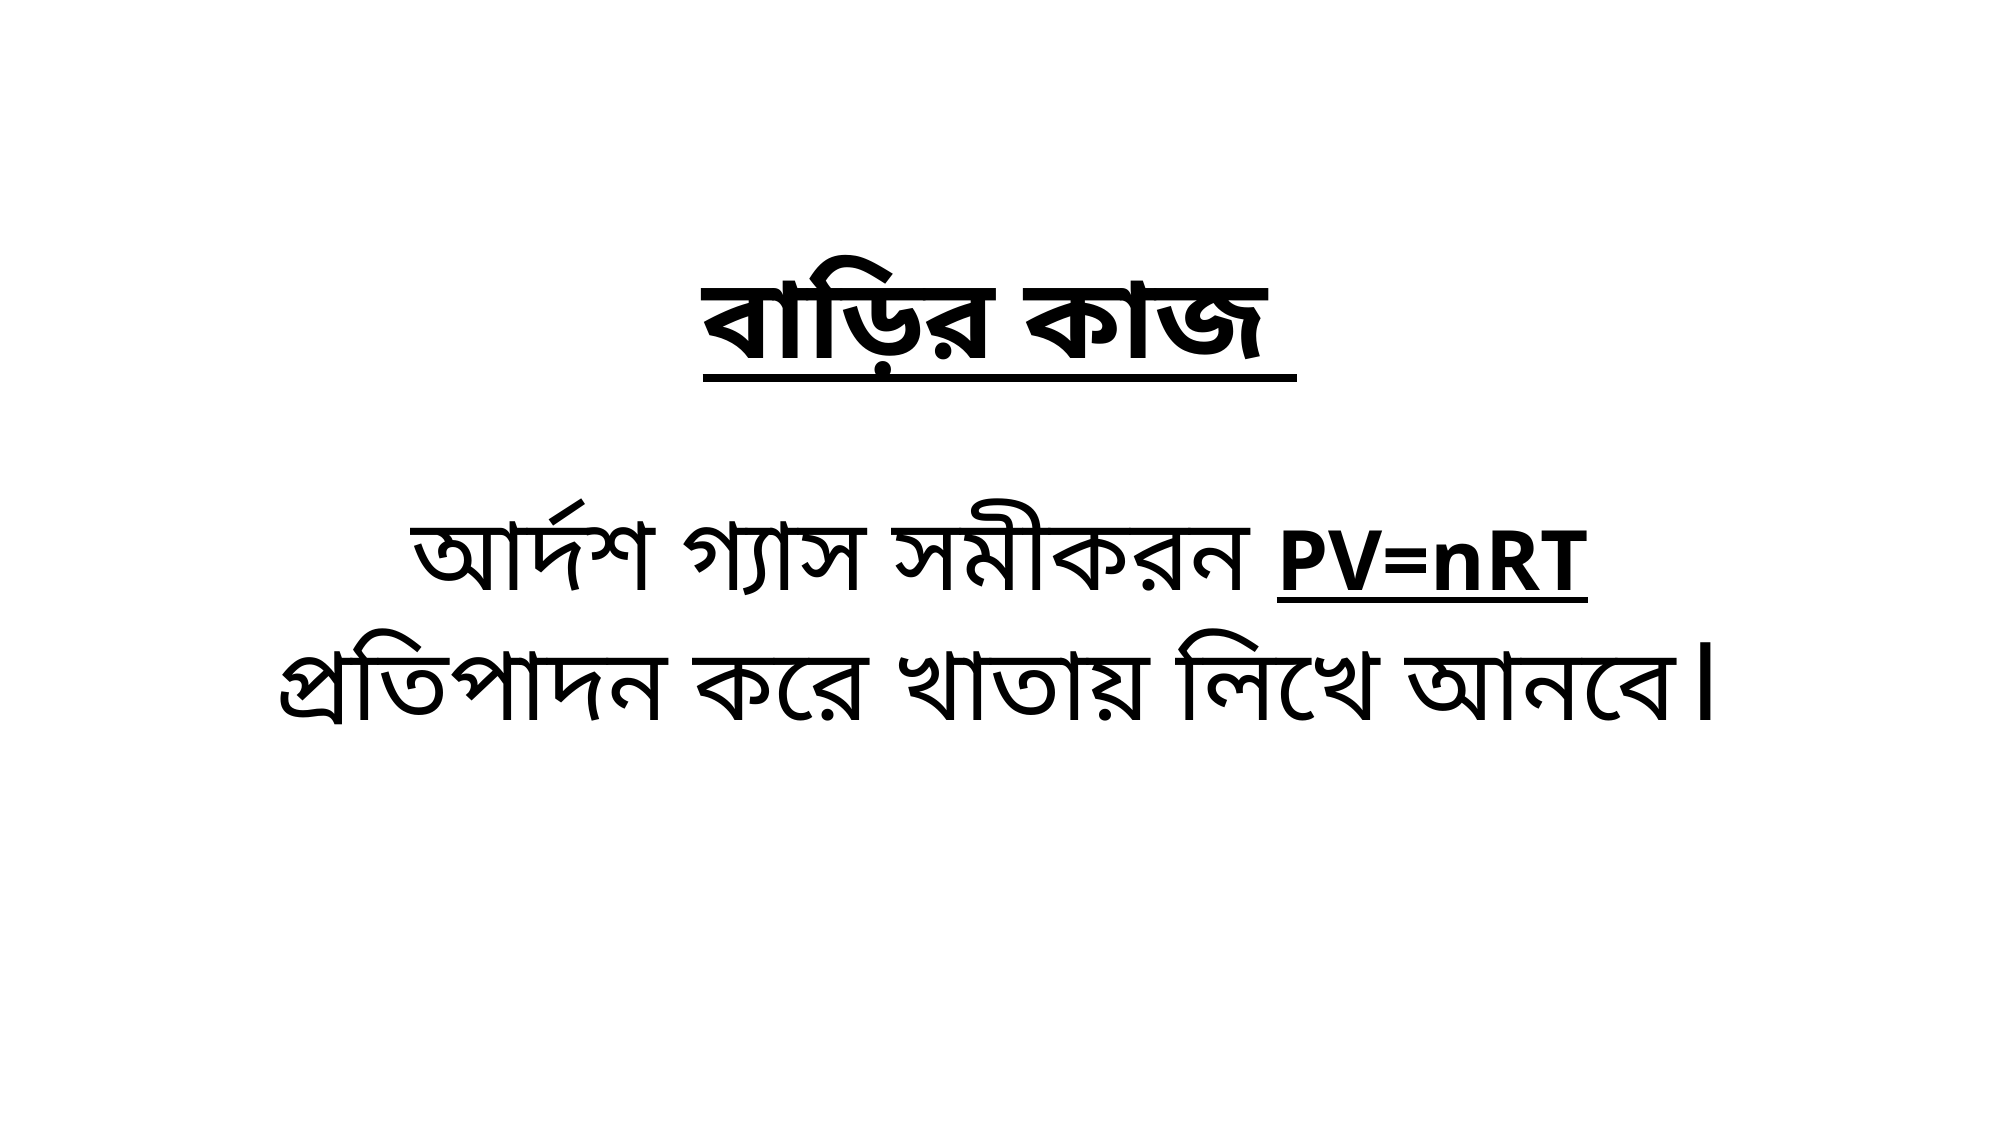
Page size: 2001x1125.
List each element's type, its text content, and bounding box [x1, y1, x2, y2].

title বাড়ির কাজ আর্দশ গ্যাস সমীকরন PV=nRT প্রতিপাদন করে খাতায় লিখে আনবে। [249, 93, 1750, 916]
